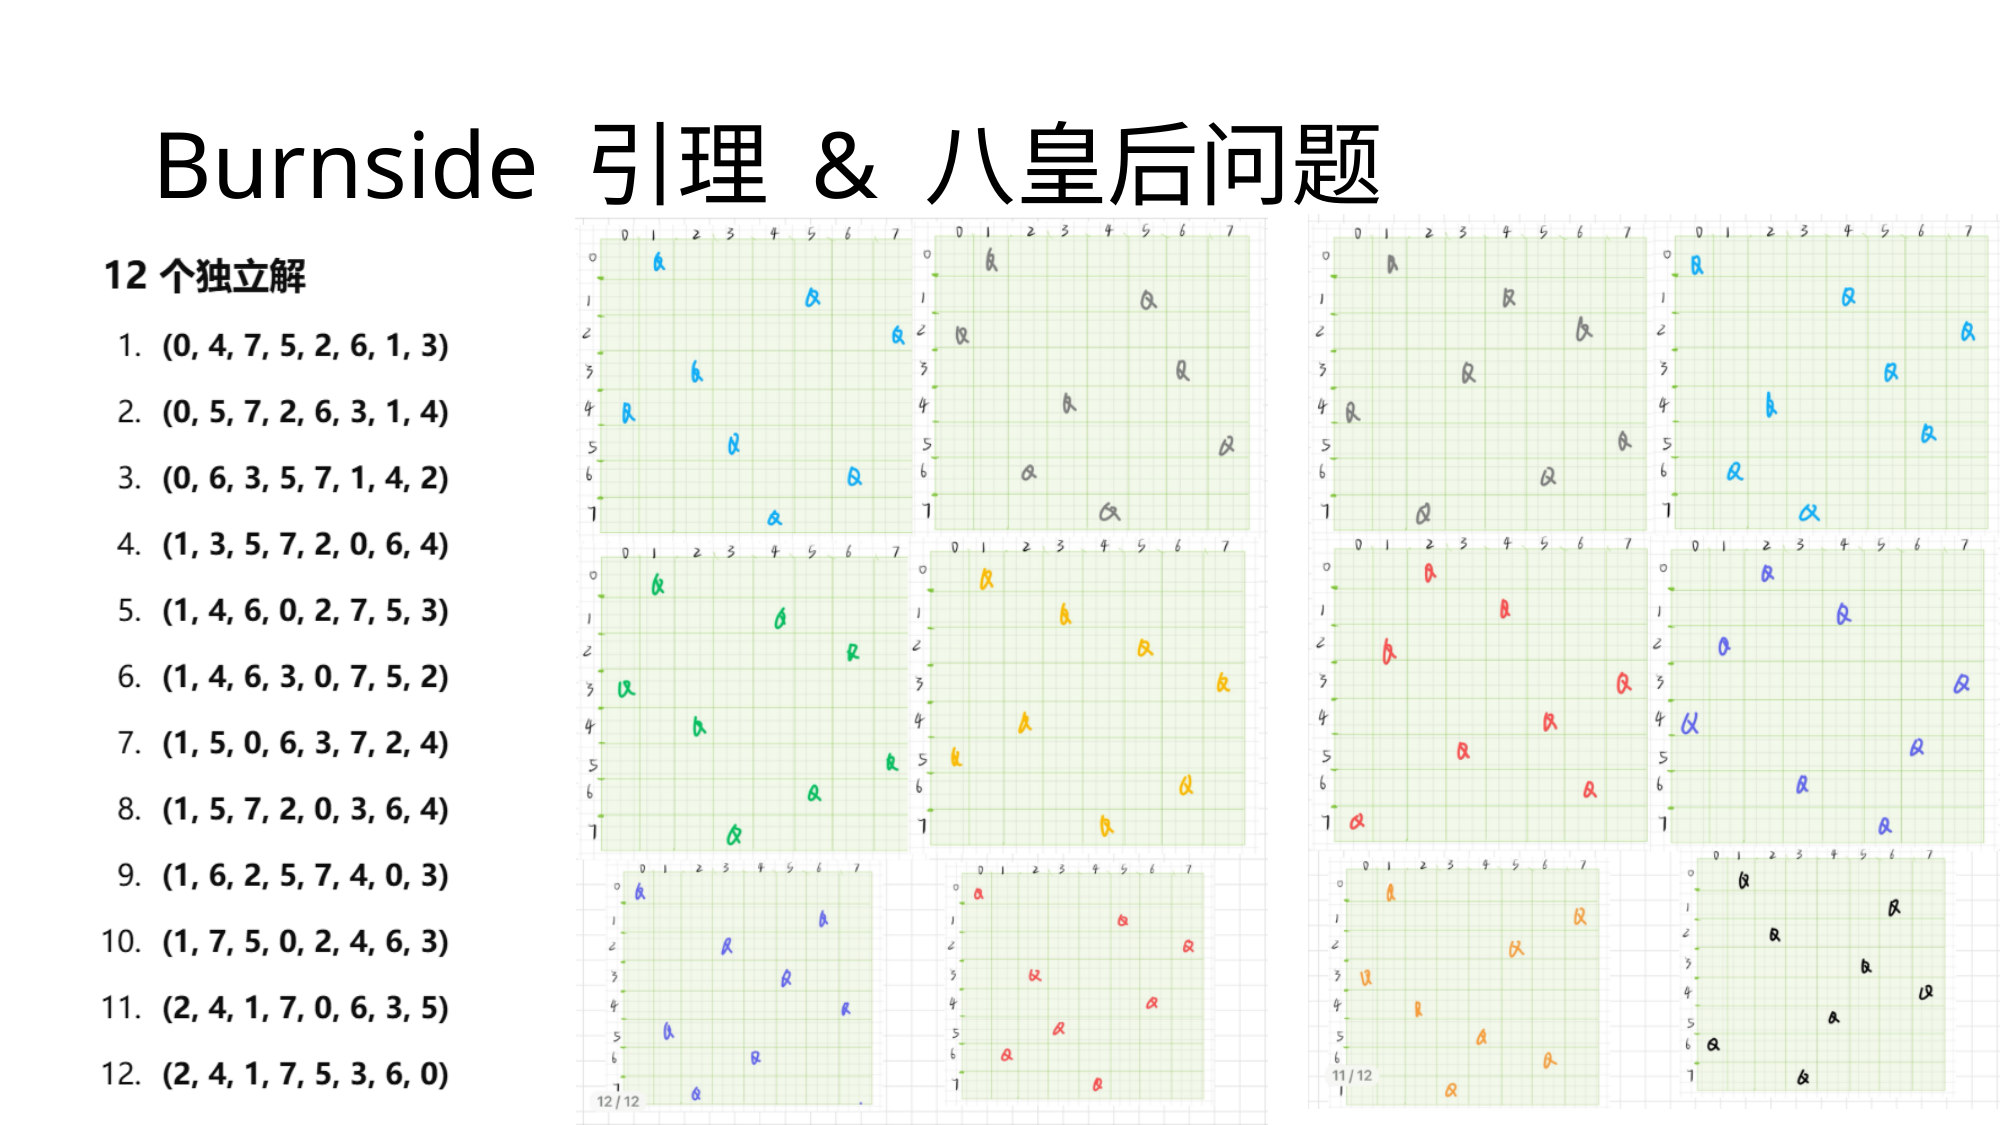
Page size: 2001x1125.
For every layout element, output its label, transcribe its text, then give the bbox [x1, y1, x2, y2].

picture [83, 217, 1268, 1125]
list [1308, 214, 2000, 1109]
title Burnside 引理 & 八皇后问题 [137, 59, 1863, 278]
